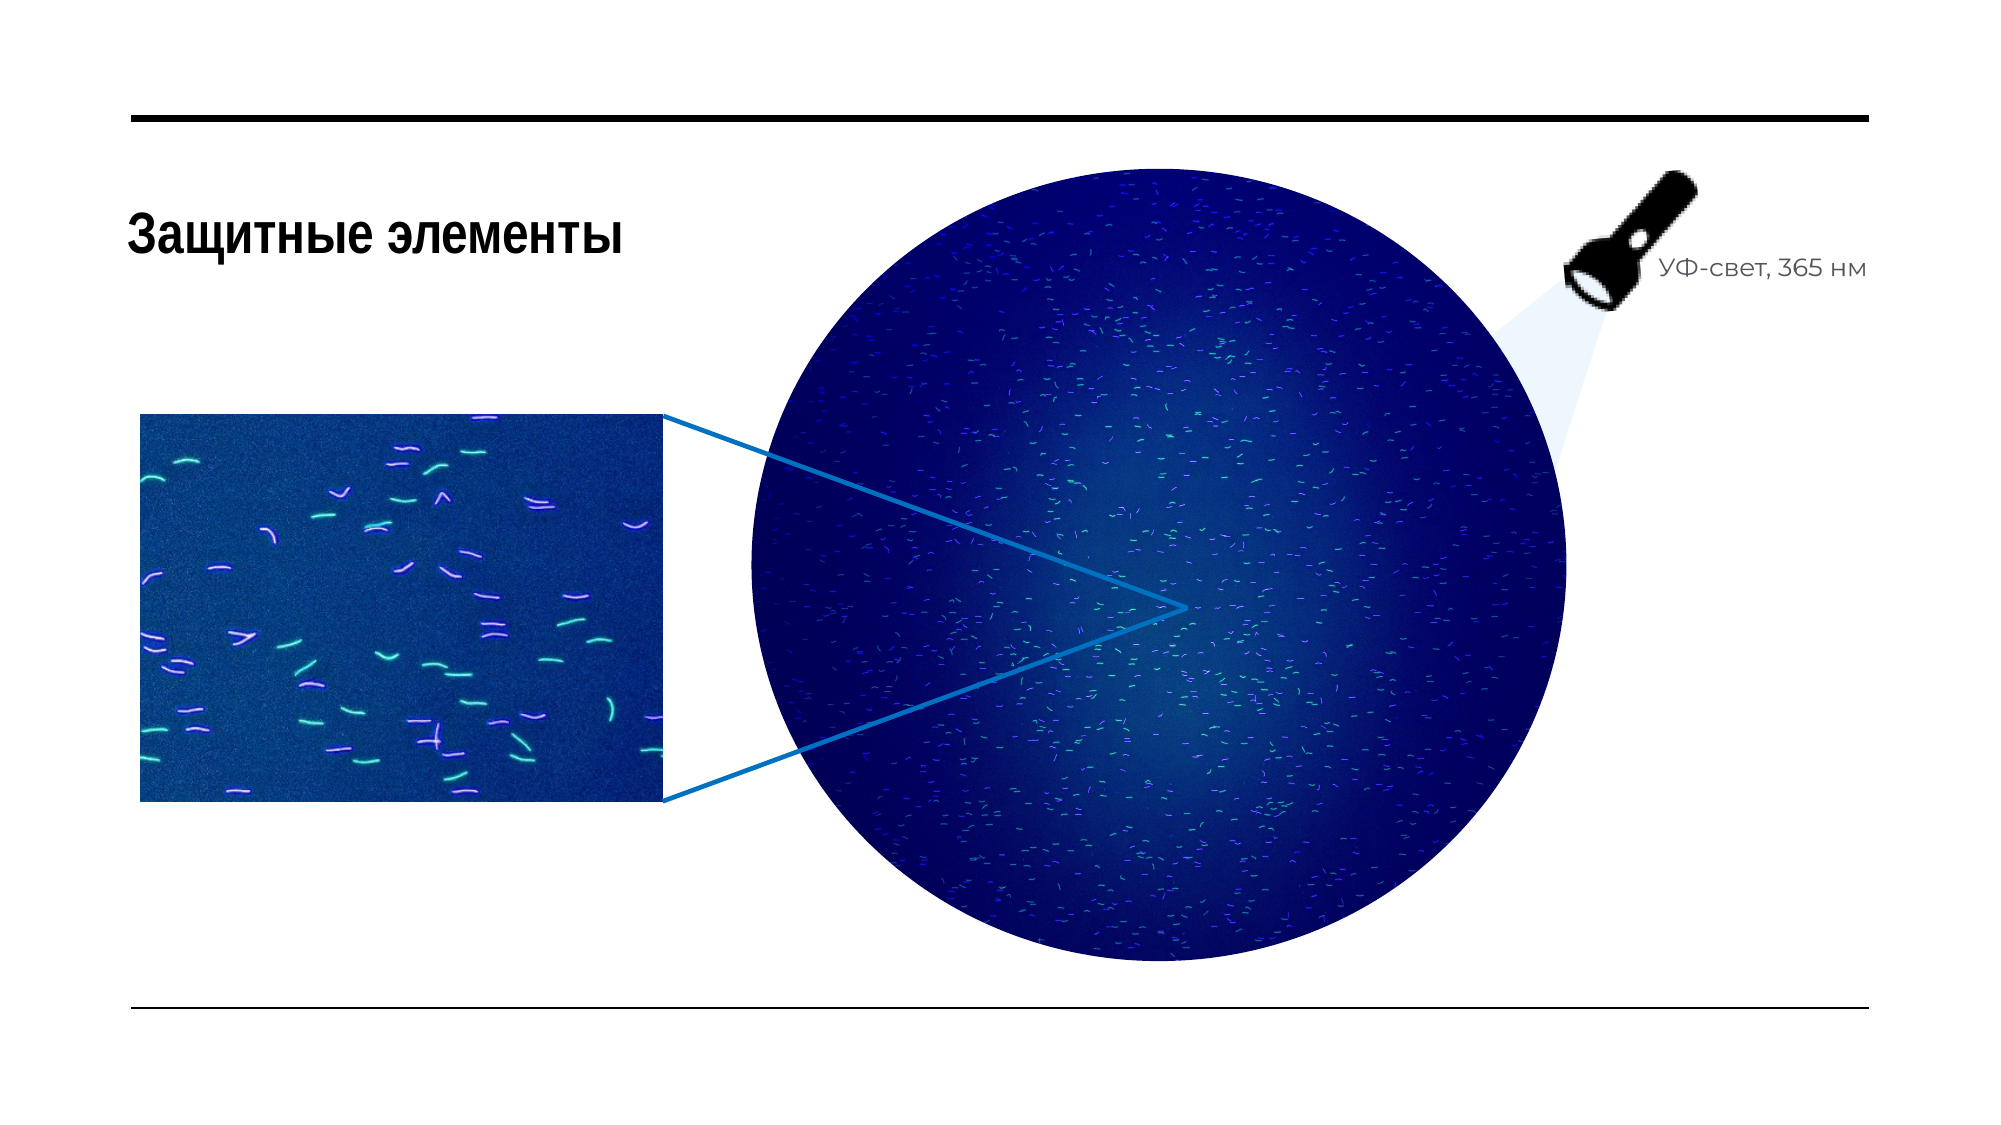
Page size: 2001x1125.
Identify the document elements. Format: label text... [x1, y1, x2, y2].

picture [751, 149, 1891, 962]
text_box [663, 415, 1188, 607]
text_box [662, 607, 1188, 802]
picture [140, 414, 663, 802]
text_box Защитные элементы [110, 187, 639, 273]
